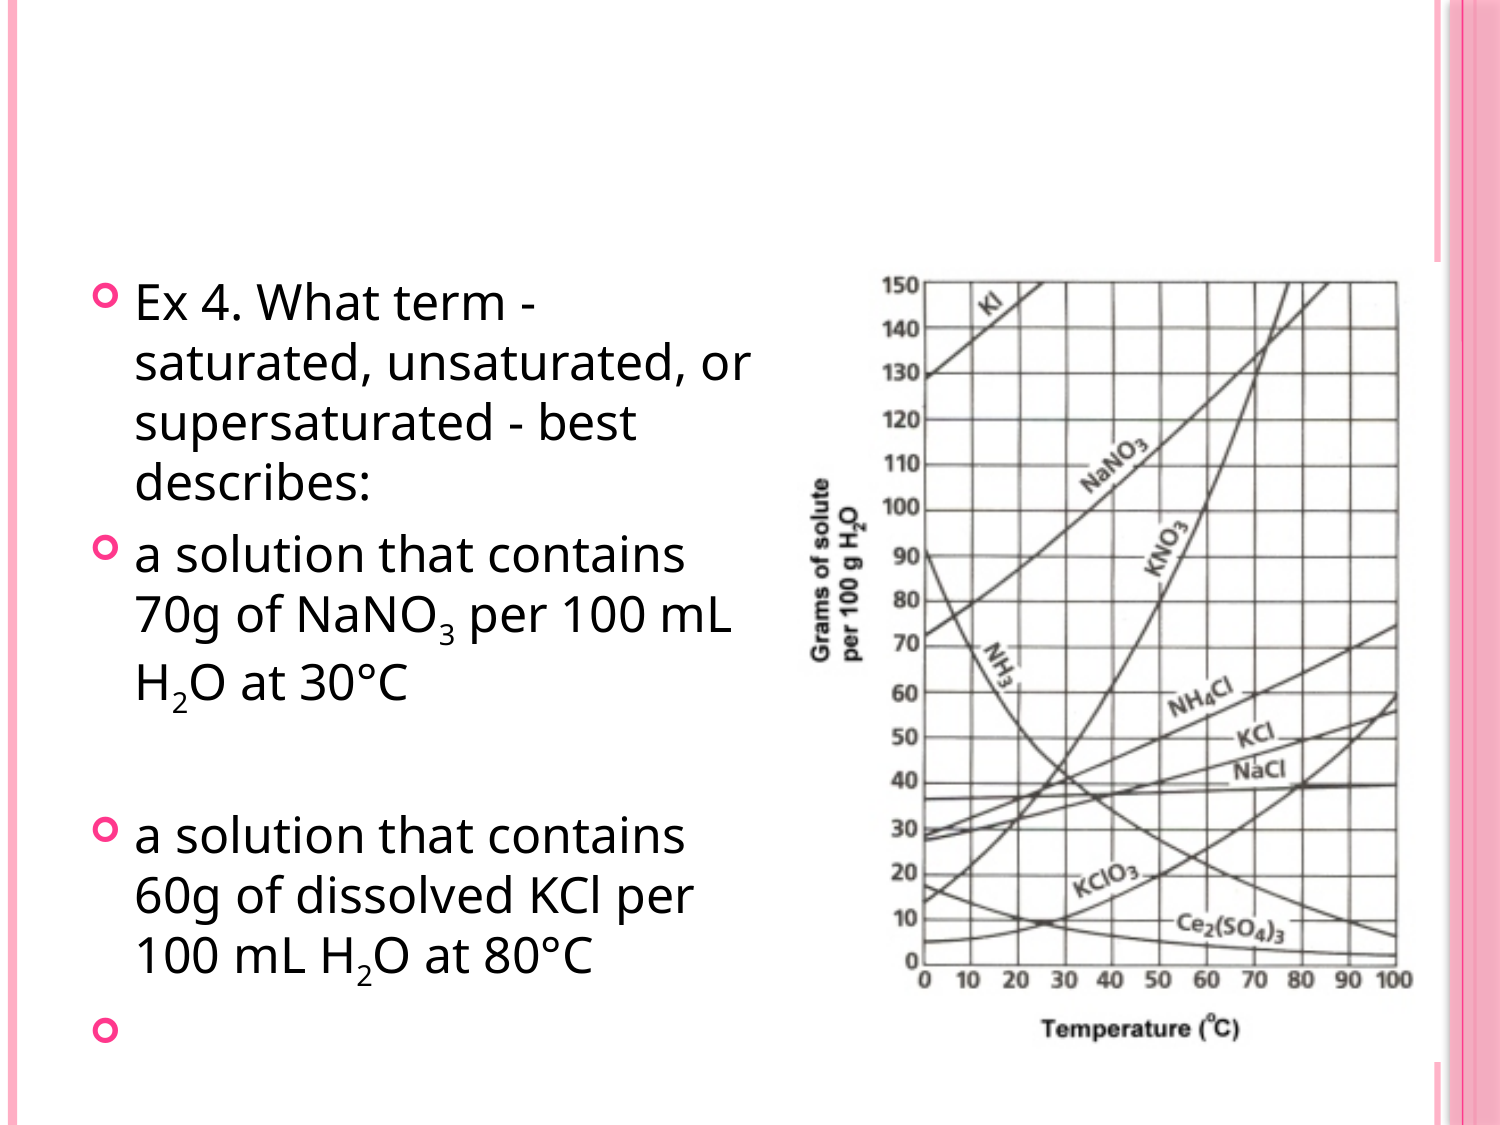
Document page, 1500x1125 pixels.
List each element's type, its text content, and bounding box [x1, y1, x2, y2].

list Ex 4. What term - saturated, unsaturated, or supersaturated - best describes: a solution that contains 70g of NaNO3 per 100 mL H2O at 30°C a solution that contains 60g of dissolved KCl per 100 mL H2O at 80°C [75, 262, 774, 1062]
picture [796, 261, 1441, 1063]
